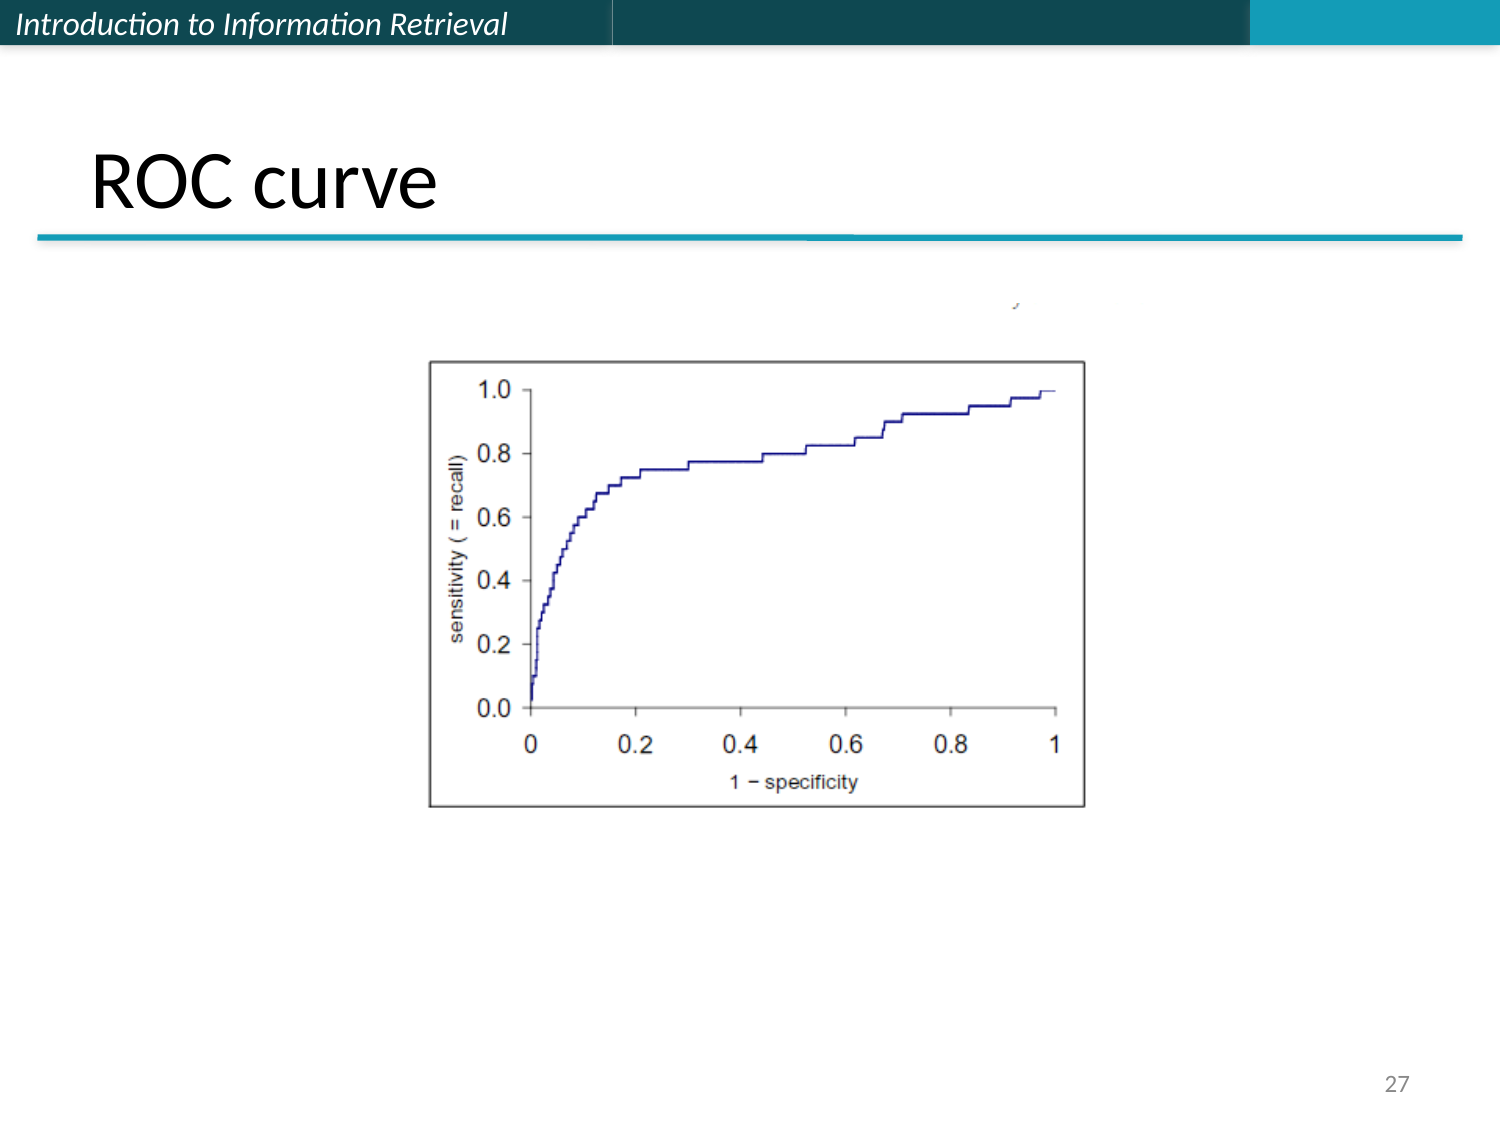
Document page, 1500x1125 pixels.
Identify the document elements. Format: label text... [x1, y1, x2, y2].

slide_number 27 [1074, 1062, 1425, 1103]
title ROC curve [75, 45, 1425, 233]
picture [333, 302, 1167, 823]
